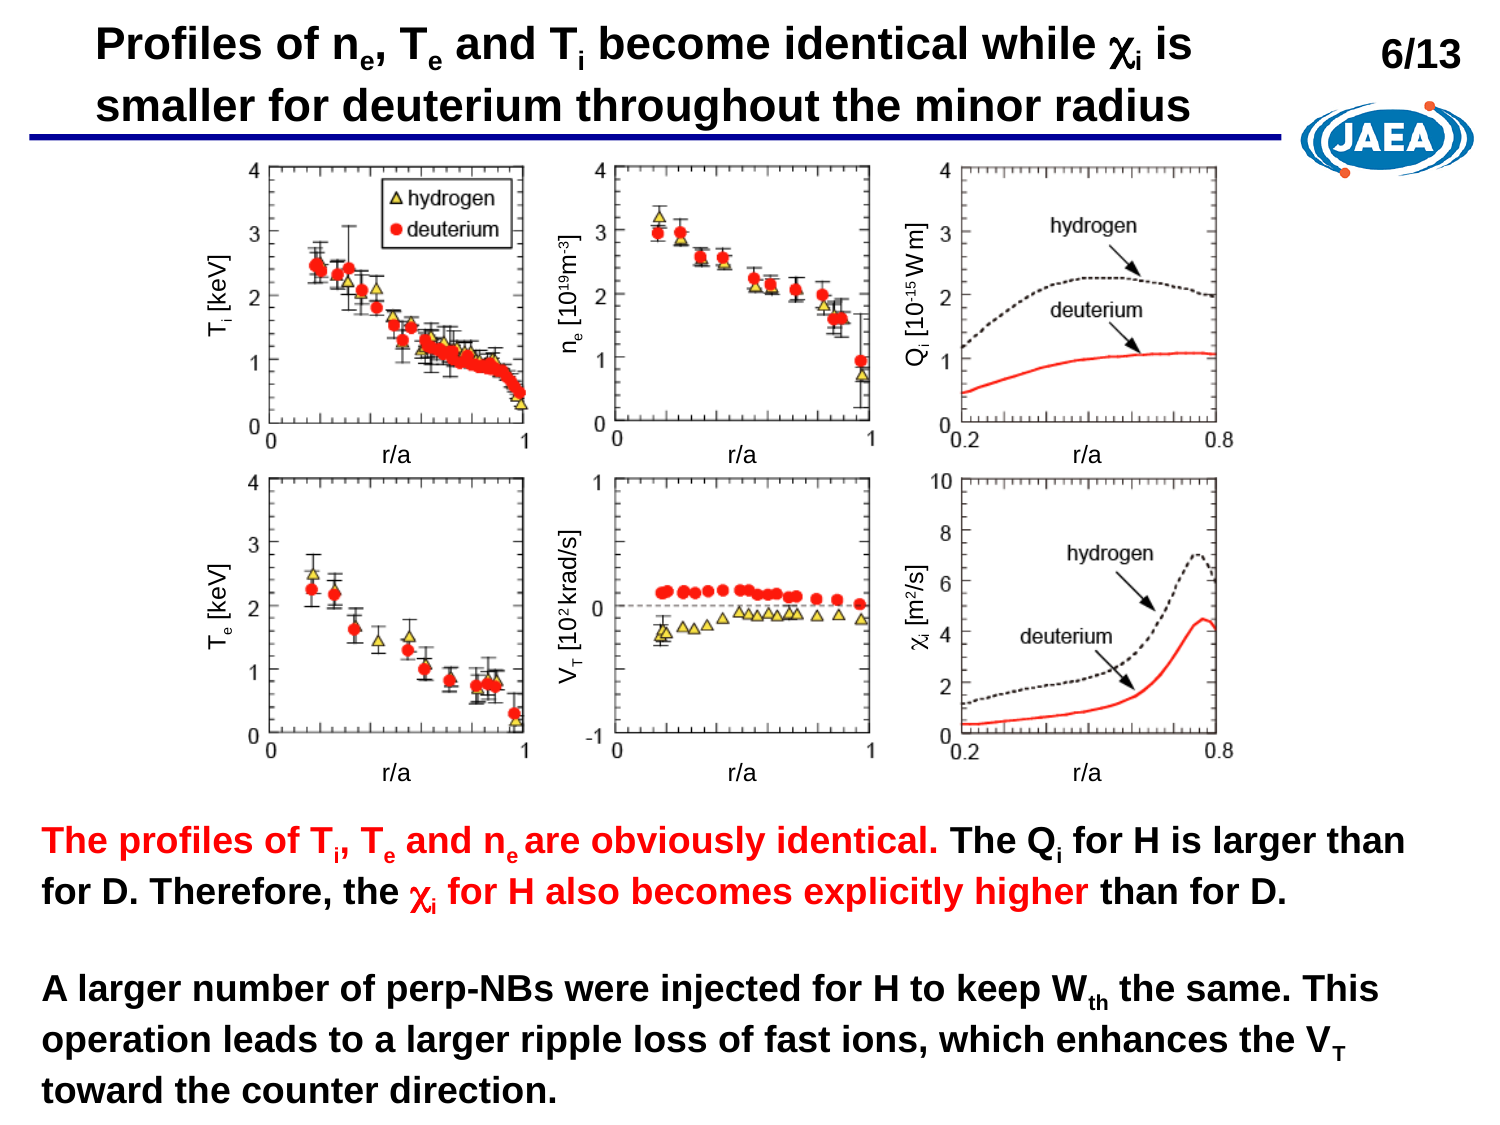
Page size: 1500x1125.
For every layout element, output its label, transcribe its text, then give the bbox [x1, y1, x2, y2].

text_box Te [keV] [193, 543, 243, 670]
text_box Ti [keV] [193, 232, 243, 360]
text_box r/a [1024, 774, 1151, 794]
picture [248, 160, 1234, 766]
text_box 6/13 [1365, 19, 1477, 84]
text_box The profiles of Ti, Te and ne are obviously identical. The Qi for H is larger than for D. Therefore, the ci for H also becomes explicitly higher than for D. A larger number of perp-NBs were injected for H to keep Wth the same. This operation leads to a larger ripple loss of fast ions, which enhances the VT toward the counter direction. [41, 816, 1459, 1111]
text_box r/a [333, 774, 460, 794]
text_box Profiles of ne, Te and Ti become identical while ci is smaller for deuterium throughout the minor radius [80, 5, 1258, 139]
picture [1298, 94, 1476, 181]
text_box r/a [679, 774, 806, 794]
